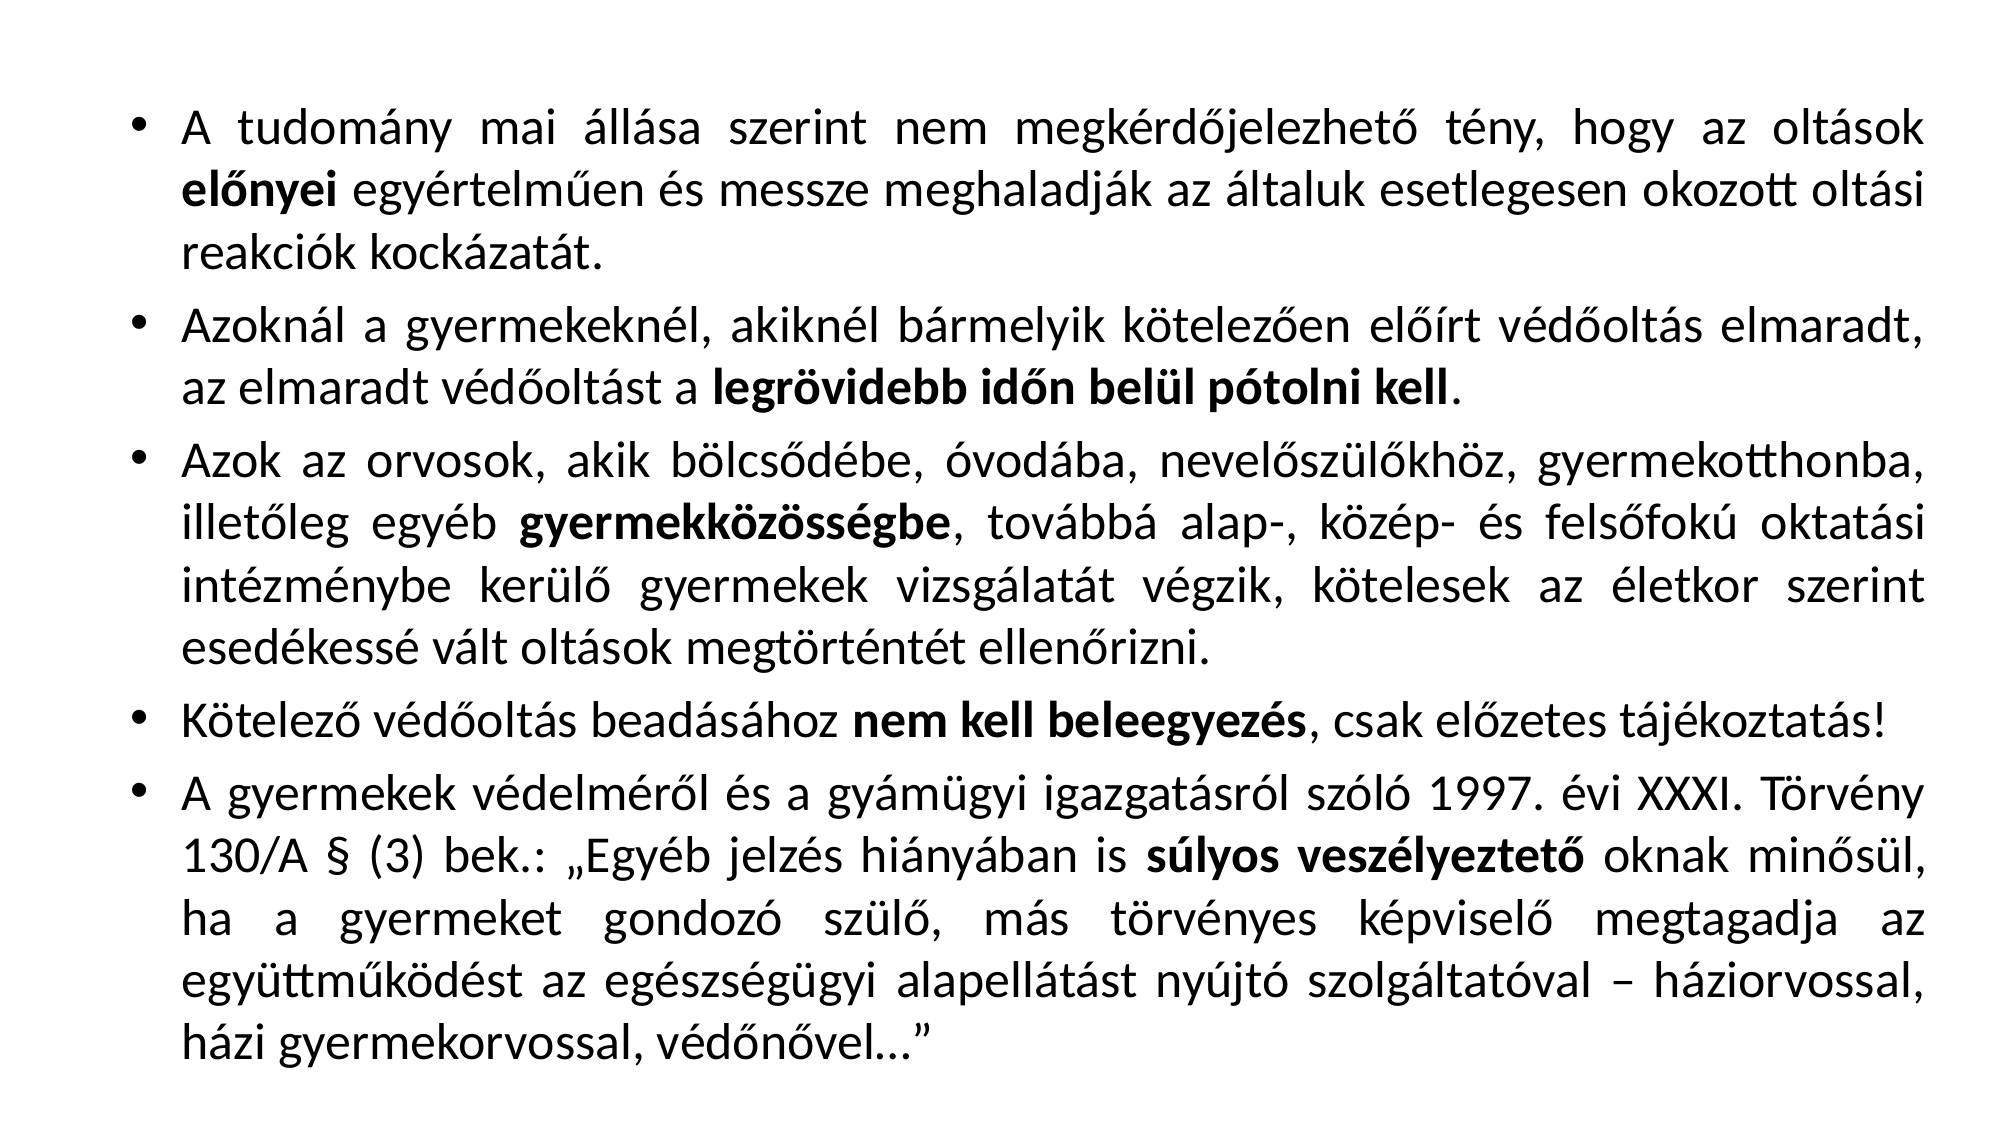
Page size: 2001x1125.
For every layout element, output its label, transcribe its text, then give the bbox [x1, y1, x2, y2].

list A tudomány mai állása szerint nem megkérdőjelezhető tény, hogy az oltások előnyei egyértelműen és messze meghaladják az általuk esetlegesen okozott oltási reakciók kockázatát. Azoknál a gyermekeknél, akiknél bármelyik kötelezően előírt védőoltás elmaradt, az elmaradt védőoltást a legrövidebb időn belül pótolni kell. Azok az orvosok, akik bölcsődébe, óvodába, nevelőszülőkhöz, gyermekotthonba, illetőleg egyéb gyermekközösségbe, továbbá alap-, közép- és felsőfokú oktatási intézménybe kerülő gyermekek vizsgálatát végzik, kötelesek az életkor szerint esedékessé vált oltások megtörténtét ellenőrizni. Kötelező védőoltás beadásához nem kell beleegyezés, csak előzetes tájékoztatás! A gyermekek védelméről és a gyámügyi igazgatásról szóló 1997. évi XXXI. Törvény 130/A § (3) bek.: „Egyéb jelzés hiányában is súlyos veszélyeztető oknak minősül, ha a gyermeket gondozó szülő, más törvényes képviselő megtagadja az együttműködést az egészségügyi alapellátást nyújtó szolgáltatóval – háziorvossal, házi gyermekorvossal, védőnővel…” [115, 84, 1944, 1079]
